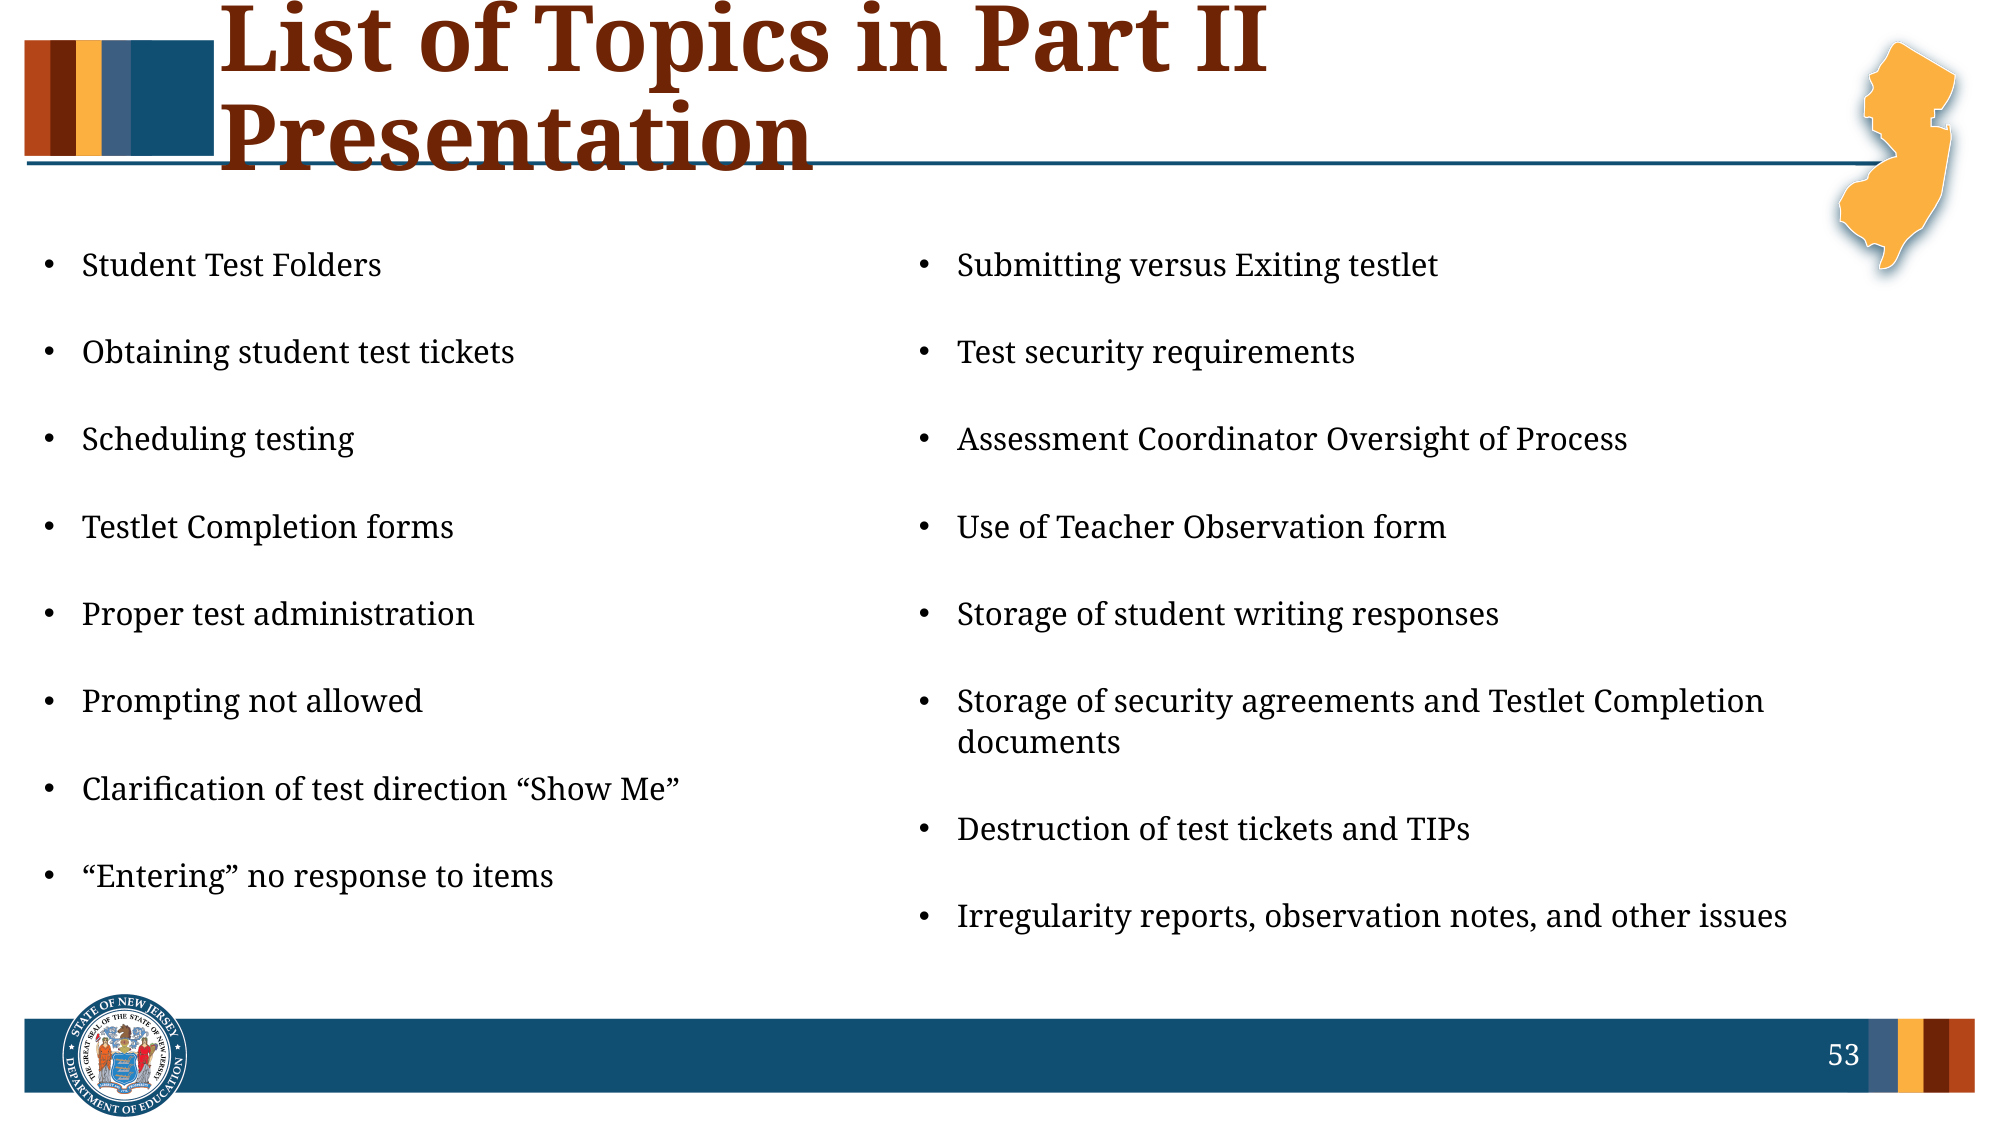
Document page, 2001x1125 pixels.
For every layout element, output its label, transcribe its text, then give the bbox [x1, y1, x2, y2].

picture [24, 992, 1975, 1119]
slide_number 53 [1425, 1026, 1876, 1087]
title List of Topics in Part II Presentation [204, 30, 1862, 153]
list Student Test Folders Obtaining student test tickets Scheduling testing Testlet Completion forms Proper test administration Prompting not allowed Clarification of test direction “Show Me” “Entering” no response to items Submitting versus Exiting testlet Test security requirements Assessment Coordinator Oversight of Process Use of Teacher Observation form Storage of student writing responses Storage of security agreements and Testlet Completion documents Destruction of test tickets and TIPs Irregularity reports, observation notes, and other issues [28, 234, 1899, 973]
picture [24, 26, 1976, 295]
